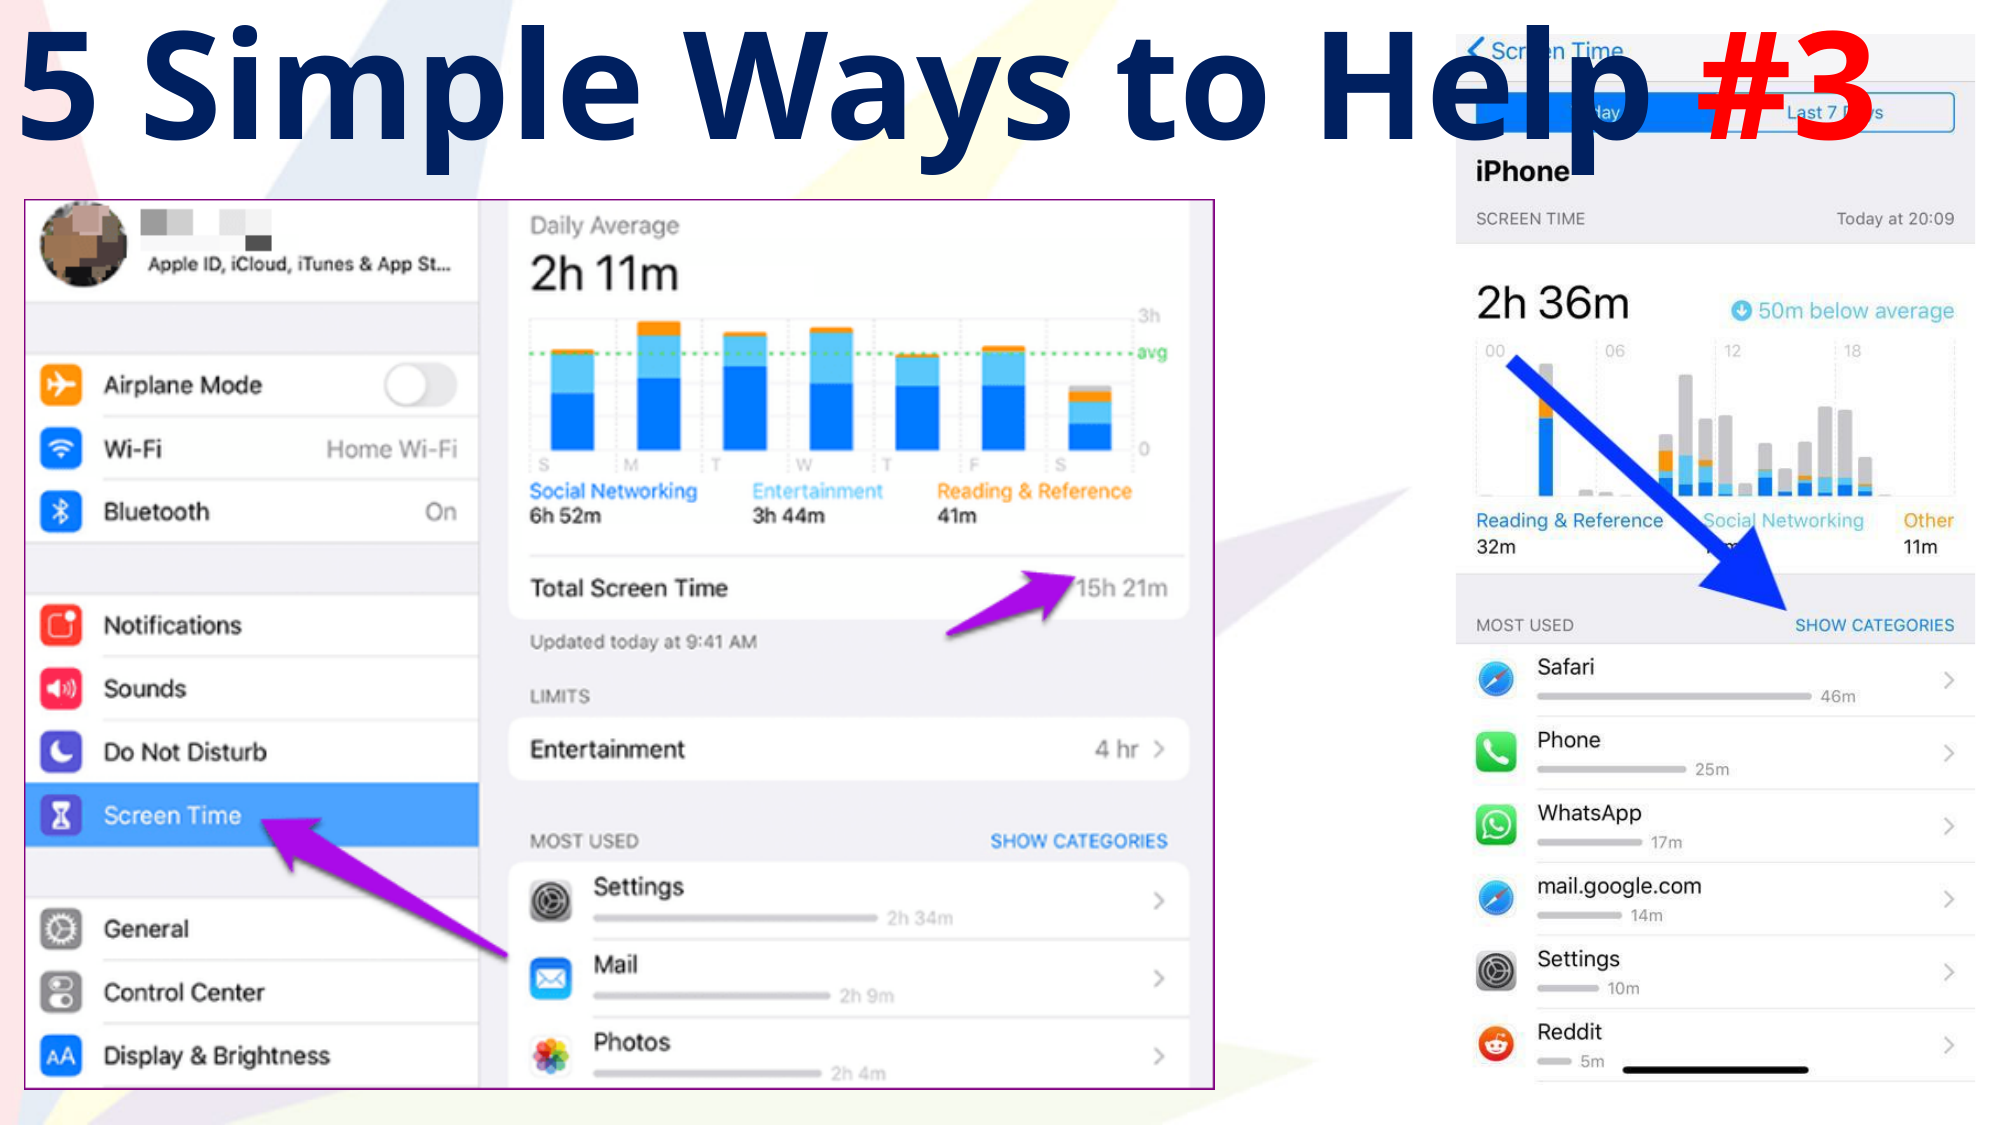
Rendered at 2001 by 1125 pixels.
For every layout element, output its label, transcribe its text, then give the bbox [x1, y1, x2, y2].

text_box 5 Simple Ways to Help #3 [0, 0, 1963, 200]
picture [0, 0, 2000, 1125]
